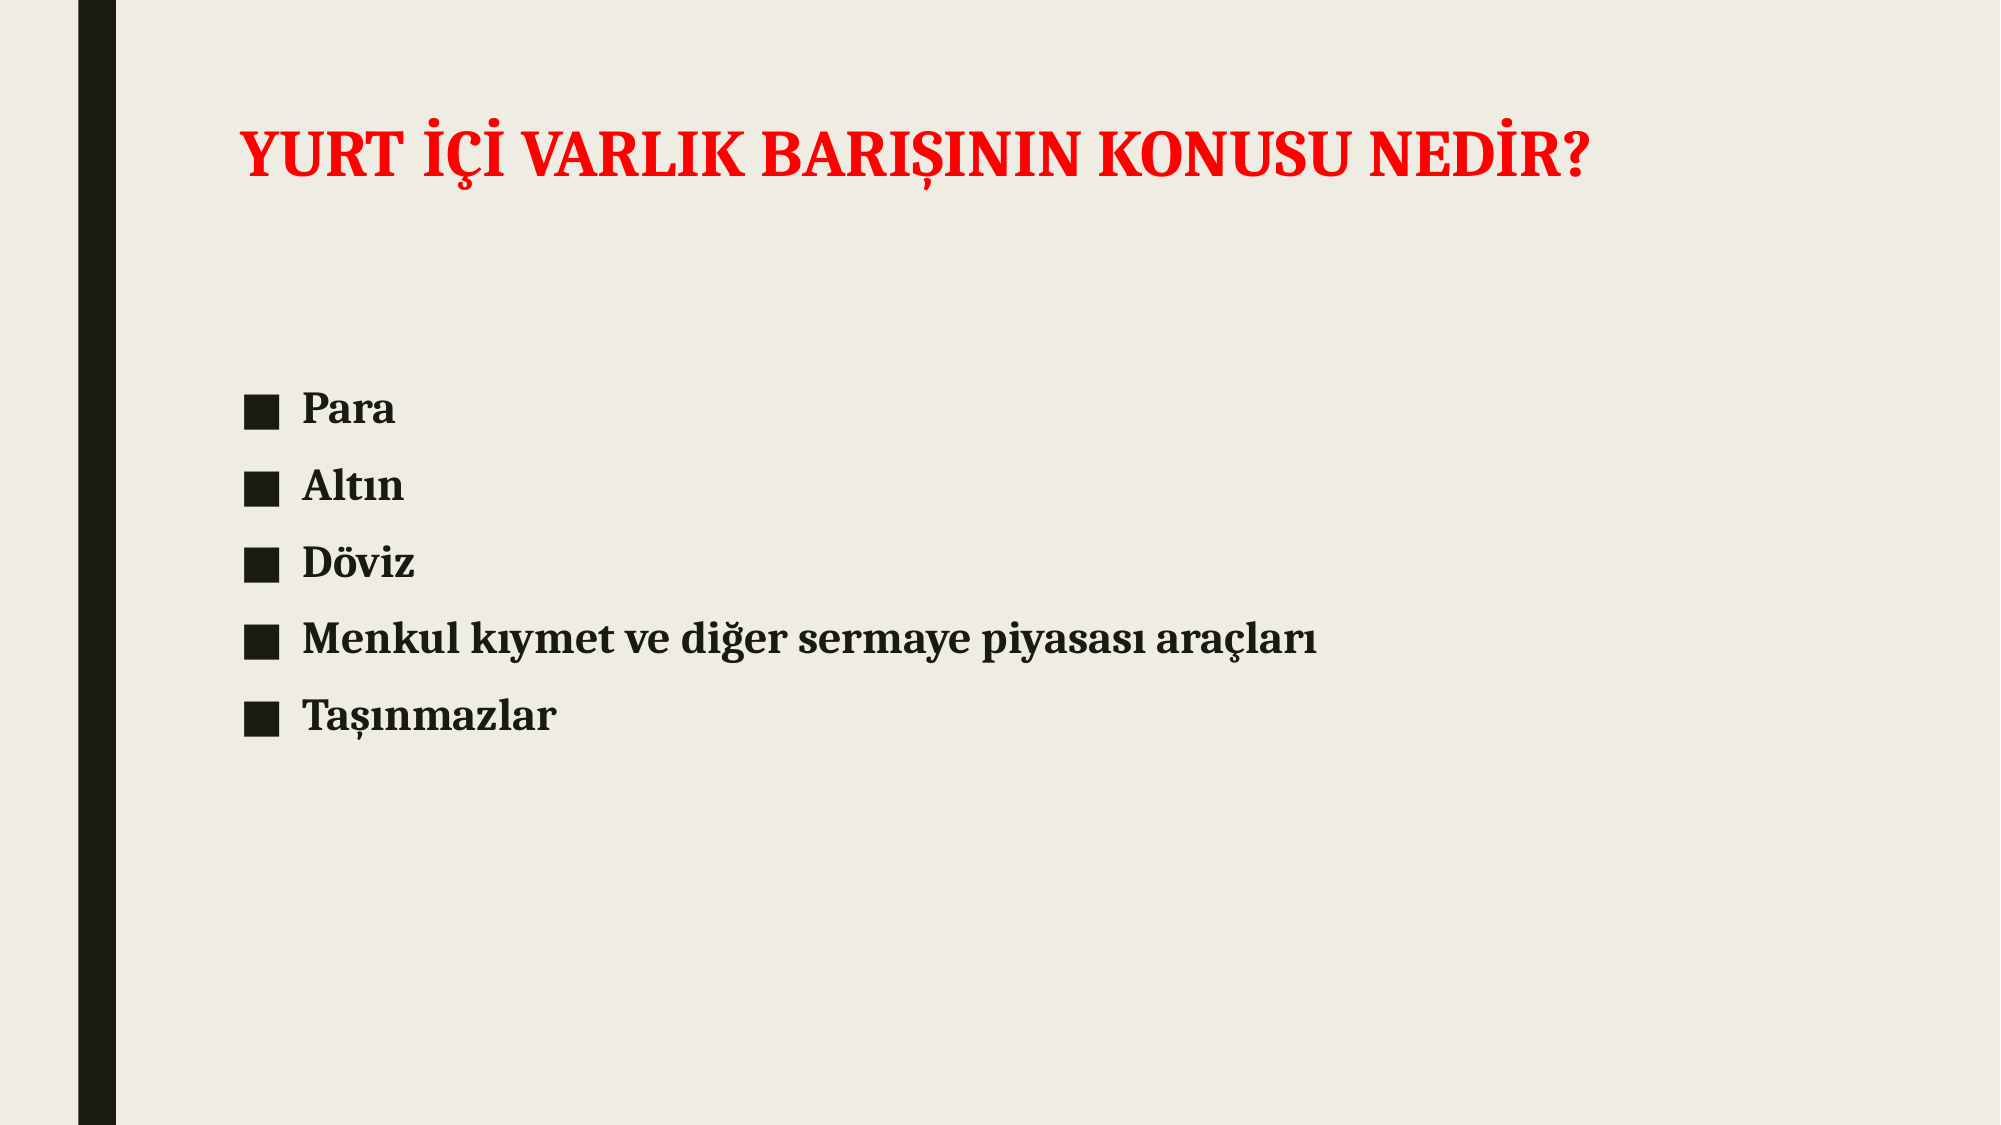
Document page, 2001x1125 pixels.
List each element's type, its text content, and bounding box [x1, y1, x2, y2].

list Para Altın Döviz Menkul kıymet ve diğer sermaye piyasası araçları Taşınmazlar [225, 375, 1800, 963]
title YURT İÇİ VARLIK BARIŞININ KONUSU NEDİR? [225, 112, 1800, 357]
